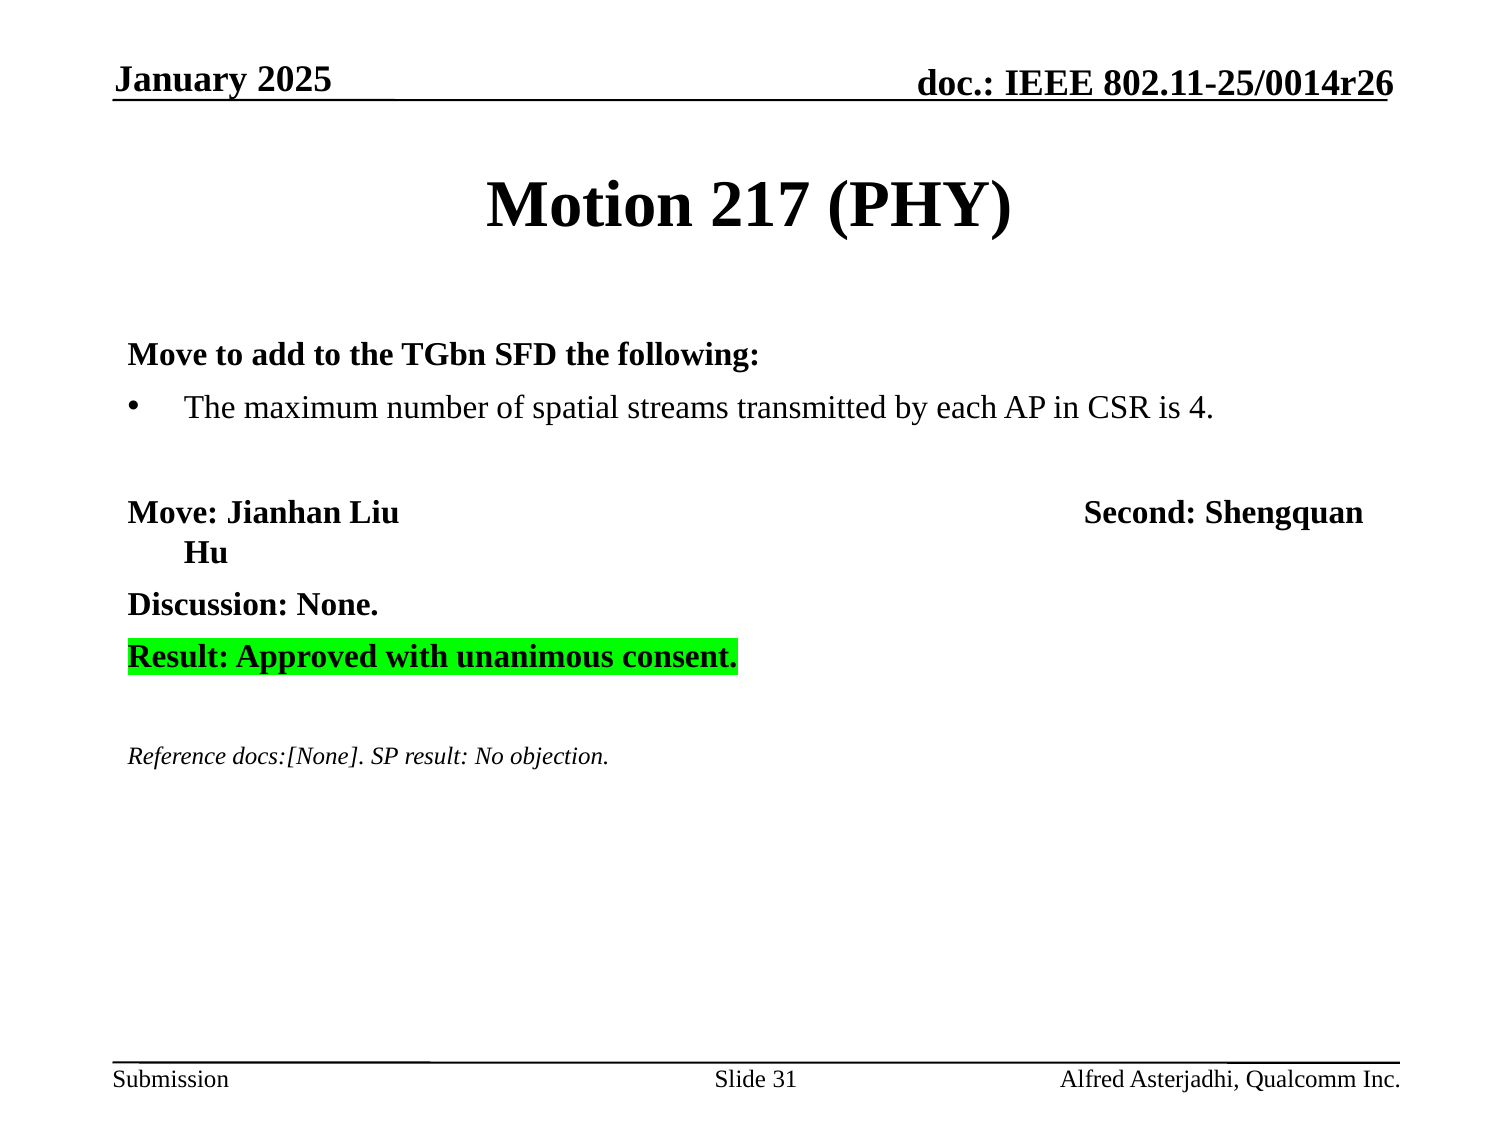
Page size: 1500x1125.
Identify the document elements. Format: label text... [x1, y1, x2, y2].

slide_number Slide 31 [712, 1061, 800, 1123]
title Motion 217 (PHY) [112, 112, 1388, 288]
list Move to add to the TGbn SFD the following: The maximum number of spatial streams transmitted by each AP in CSR is 4. Move: Jianhan Liu Second: Shengquan Hu Discussion: None. Result: Approved with unanimous consent. Reference docs:[None]. SP result: No objection. [112, 324, 1388, 1000]
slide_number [114, 54, 423, 100]
footer Alfred Asterjadhi, Qualcomm Inc. [878, 1061, 1402, 1093]
